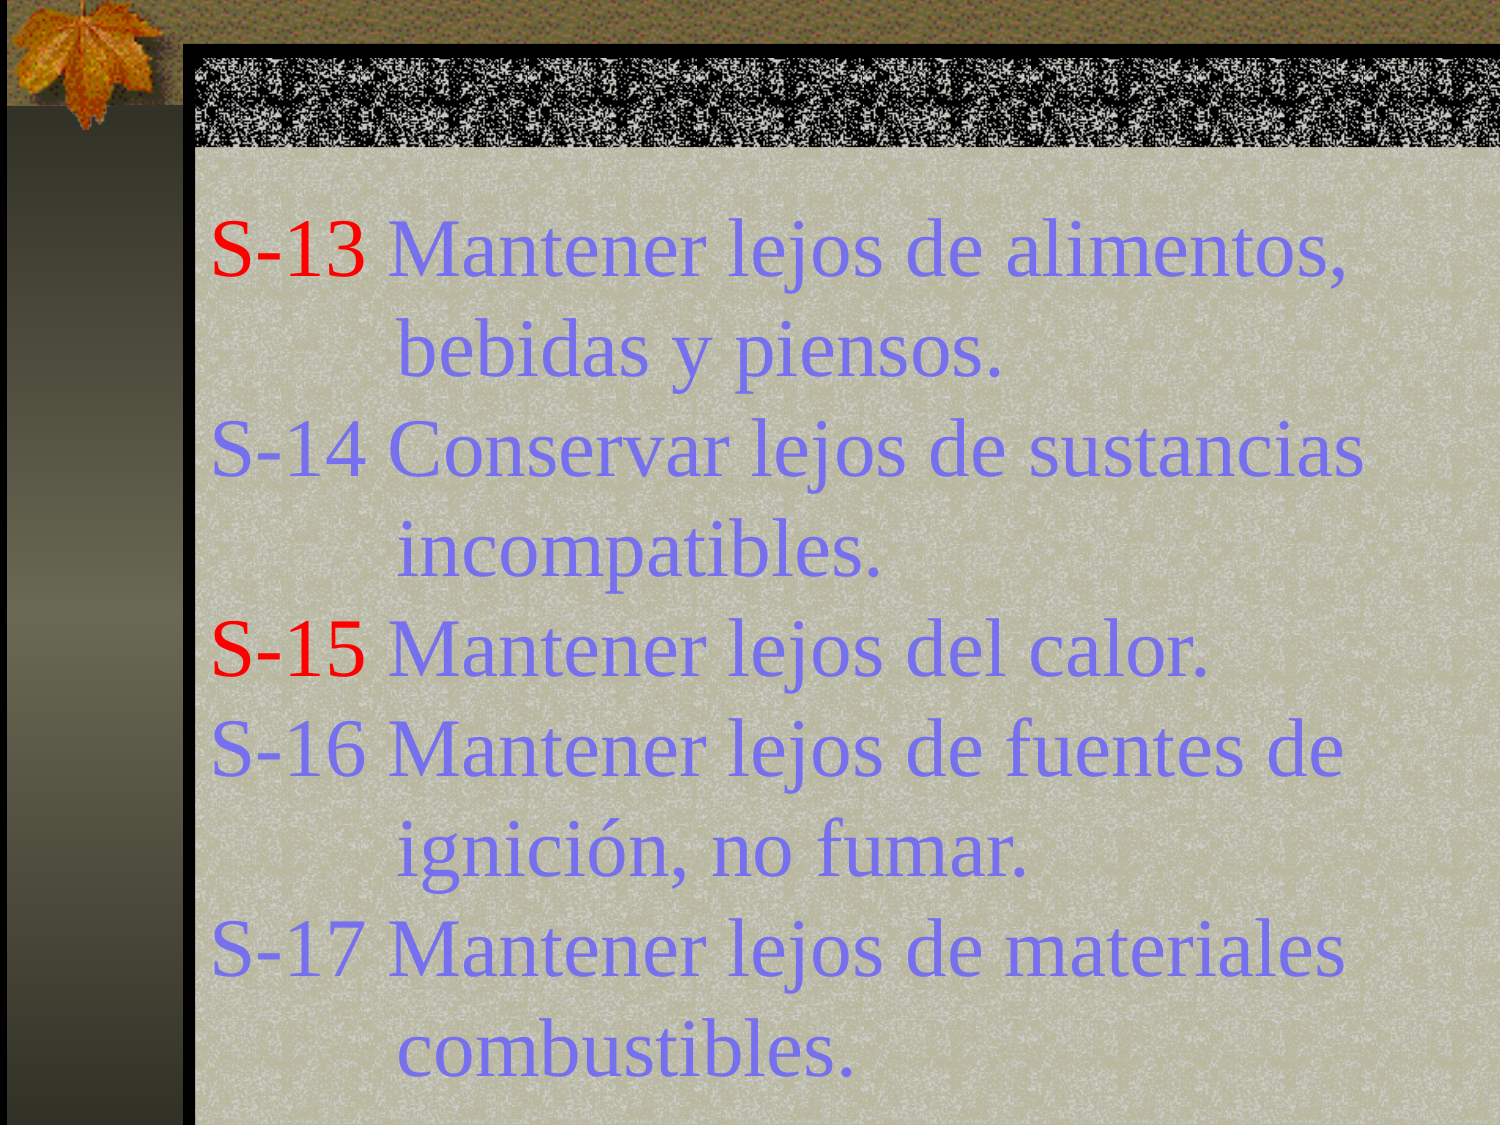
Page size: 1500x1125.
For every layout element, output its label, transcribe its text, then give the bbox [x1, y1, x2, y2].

text_box S-13 Mantener lejos de alimentos, bebidas y piensos. S-14 Conservar lejos de sustancias incompatibles. S-15 Mantener lejos del calor. S-16 Mantener lejos de fuentes de ignición, no fumar. S-17 Mantener lejos de materiales combustibles. [194, 185, 1404, 1125]
picture [7, 0, 1500, 130]
picture [196, 58, 1500, 1124]
